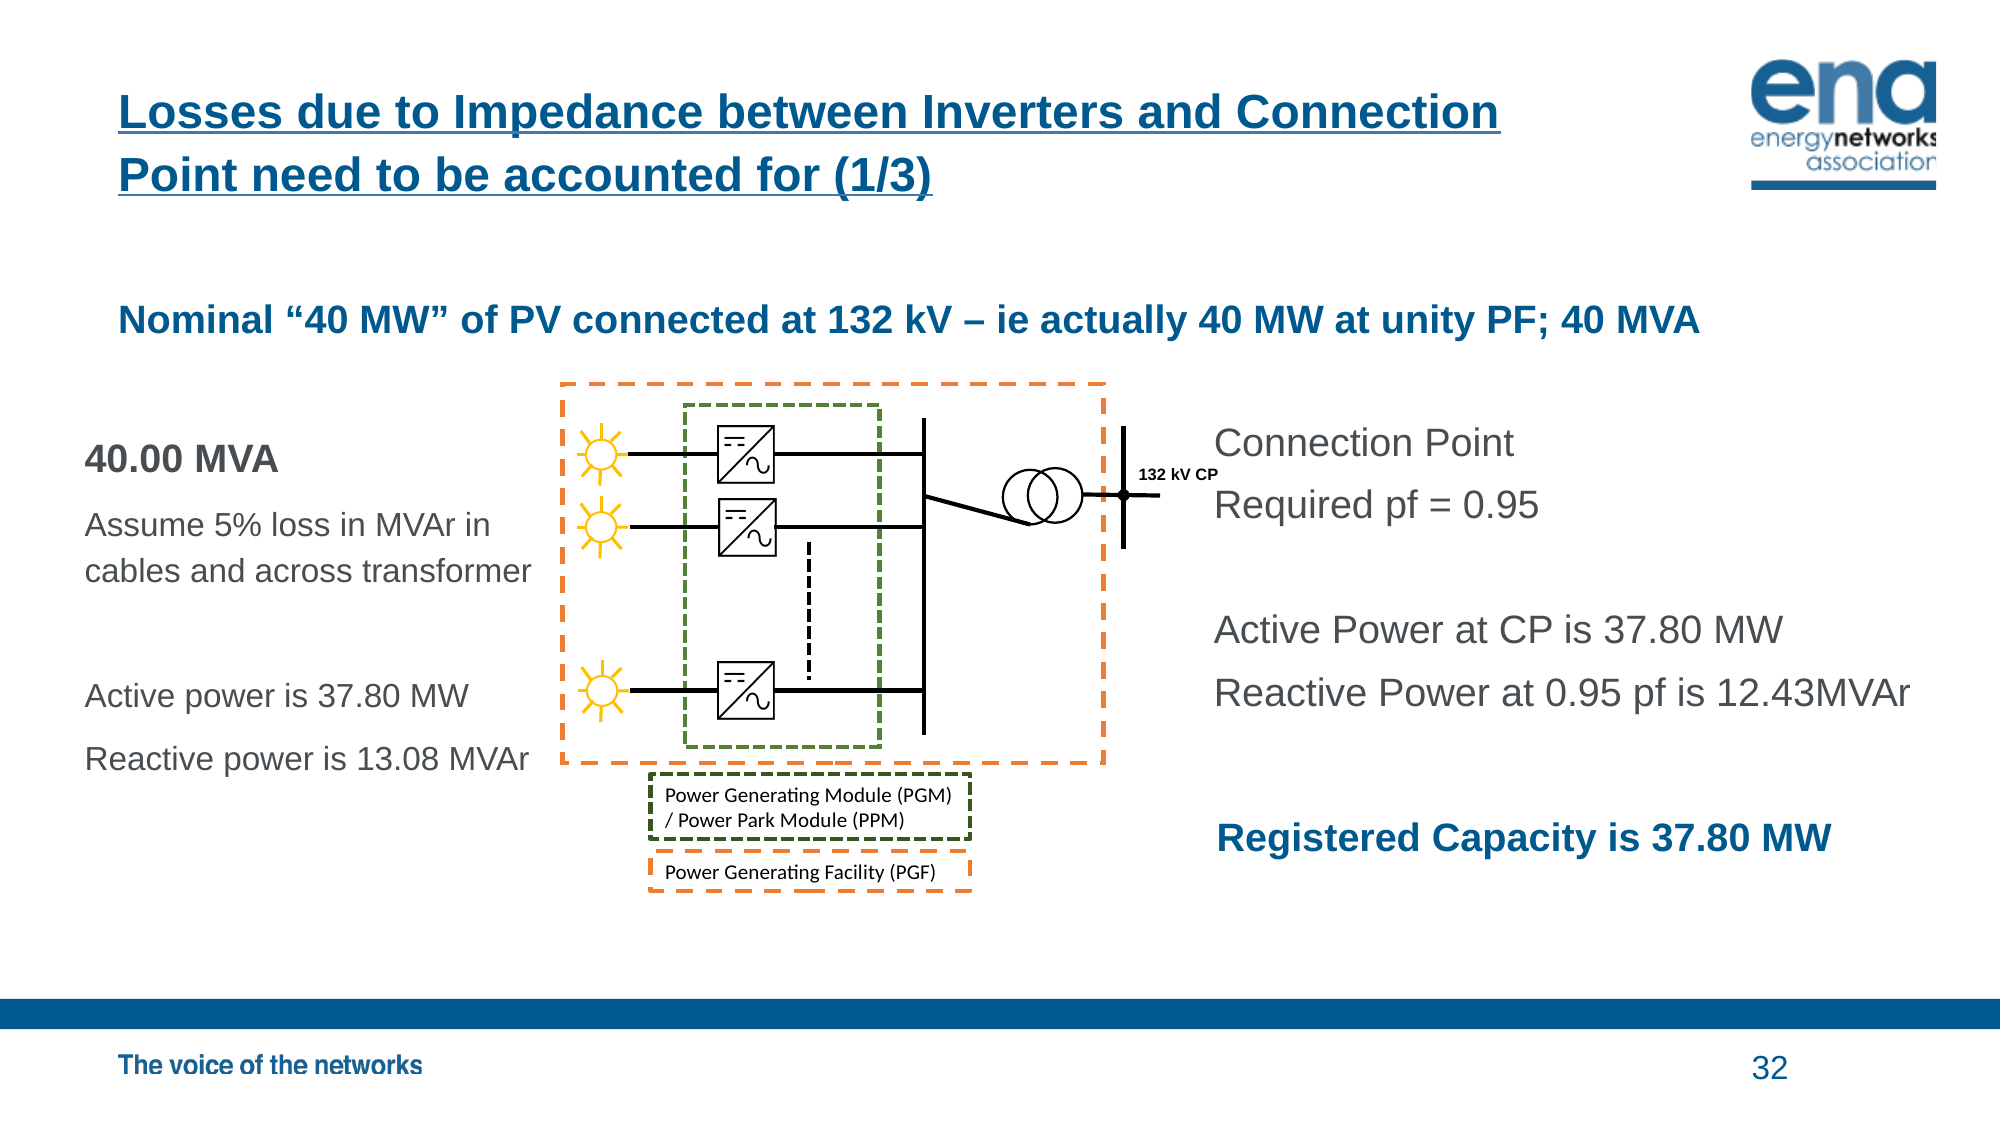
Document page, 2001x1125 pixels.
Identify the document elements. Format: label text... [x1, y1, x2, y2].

picture [716, 425, 775, 484]
text_box Power Generating Module (PGM) / Power Park Module (PPM) [650, 773, 971, 839]
text_box Power Generating Facility (PGF) [650, 850, 971, 891]
text_box [1027, 468, 1083, 523]
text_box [576, 423, 629, 486]
text_box Connection Point Required pf = 0.95 Active Power at CP is 37.80 MW Reactive Power at 0.95 pf is 12.43MVAr [1213, 418, 1916, 774]
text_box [580, 503, 591, 517]
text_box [577, 659, 630, 722]
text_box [611, 537, 622, 550]
text_box [1002, 469, 1044, 525]
list Nominal “40 MW” of PV connected at 132 kV – ie actually 40 MW at unity PF; 40 MVA [118, 295, 1937, 563]
text_box Registered Capacity is 37.80 MW [1216, 813, 1844, 880]
text_box [562, 384, 1104, 763]
text_box 40.00 MVA Assume 5% loss in MVAr in cables and across transformer Active power is 37.80 MW Reactive power is 13.08 MVAr [84, 434, 543, 878]
title Losses due to Impedance between Inverters and Connection Point need to be accounted for (1/3) [118, 47, 1595, 201]
picture [718, 498, 777, 557]
picture [716, 661, 775, 720]
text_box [581, 537, 593, 550]
slide_number 32 [1751, 1036, 1937, 1096]
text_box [610, 504, 621, 514]
text_box [585, 512, 617, 543]
text_box 132 kV CP [1126, 456, 1213, 491]
